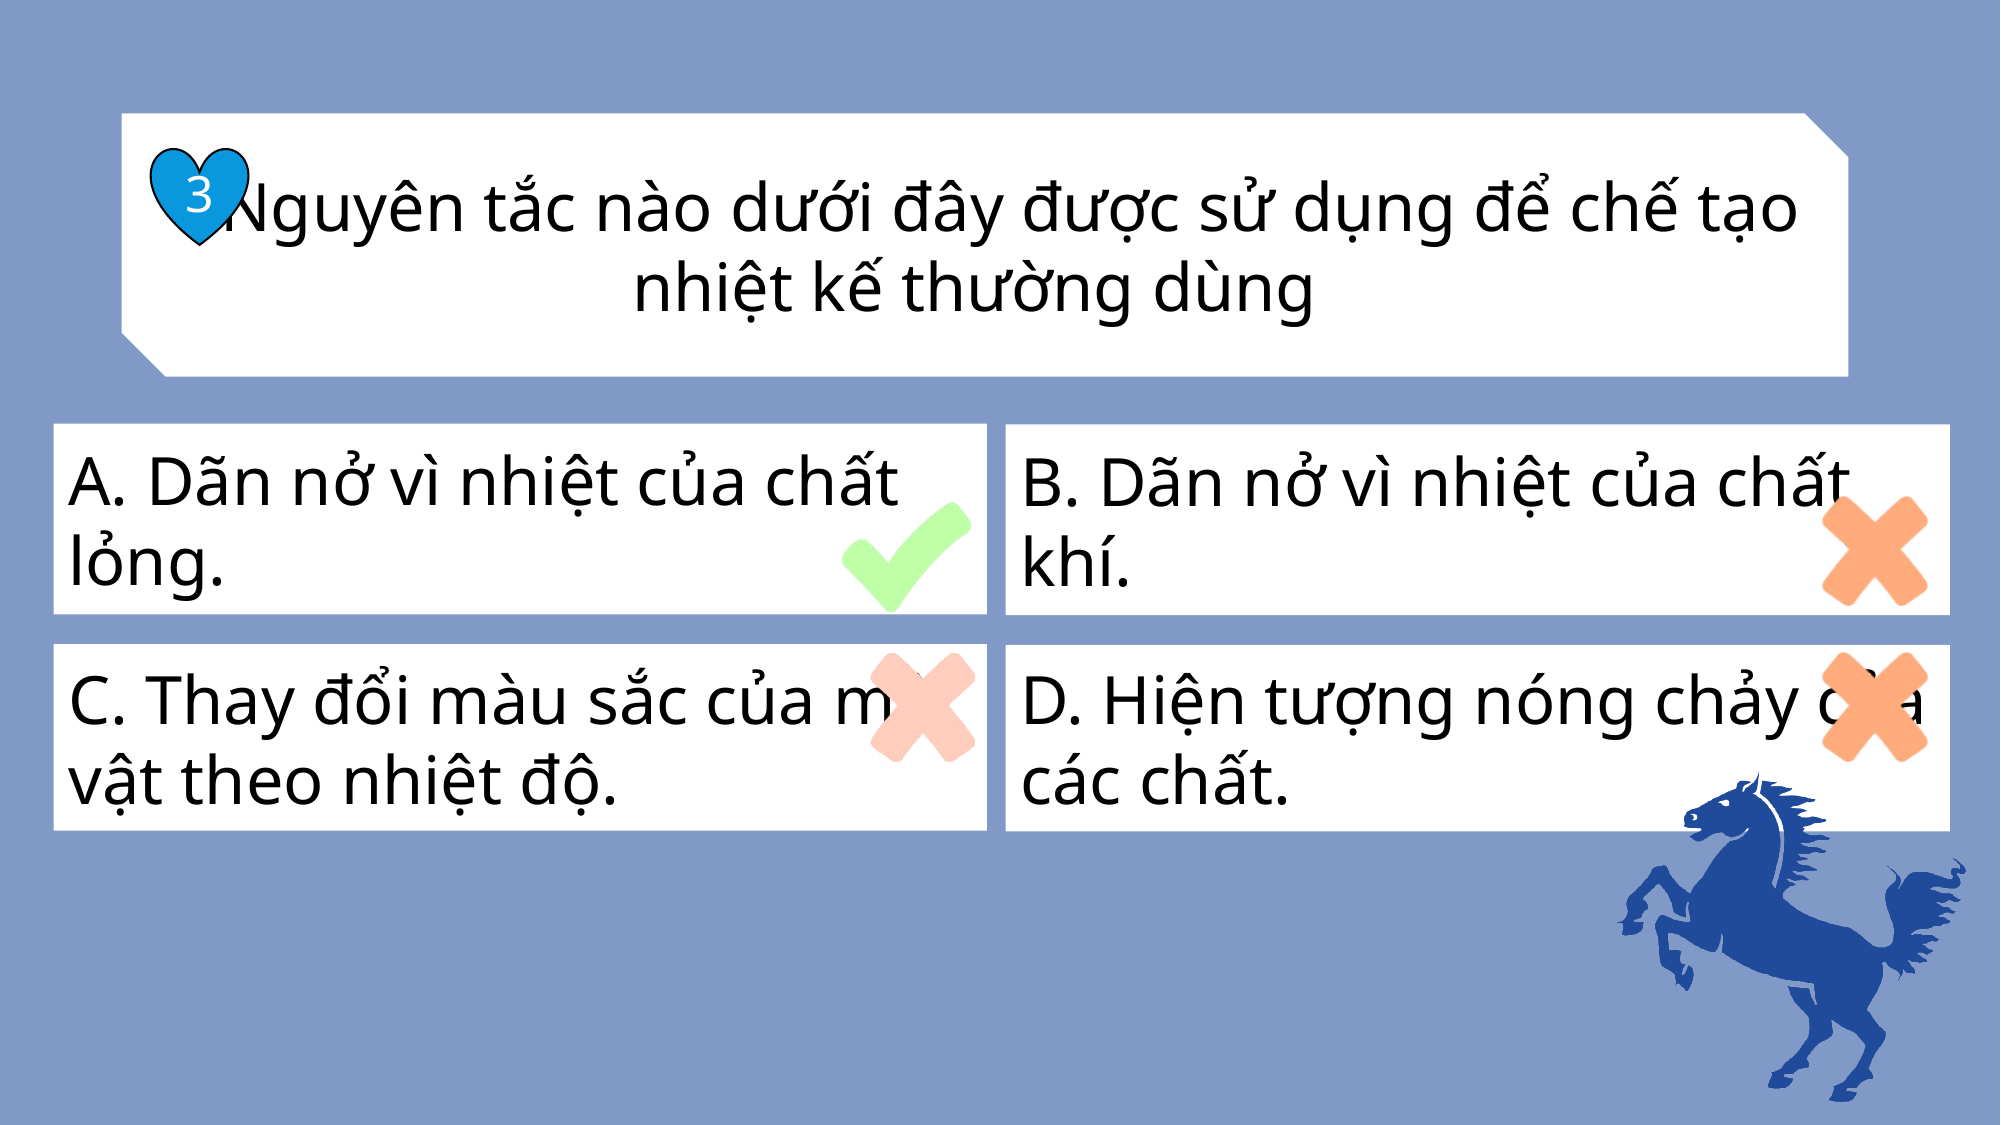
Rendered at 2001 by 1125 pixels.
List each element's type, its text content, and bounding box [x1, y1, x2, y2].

picture [1807, 649, 1940, 766]
text_box D. Hiện tượng nóng chảy của các chất. [1005, 644, 1951, 832]
picture [1807, 493, 1940, 610]
picture [855, 649, 988, 766]
text_box Nguyên tắc nào dưới đây được sử dụng để chế tạo nhiệt kế thường dùng? [120, 112, 1850, 378]
text_box 3 [149, 147, 250, 247]
text_box B. Dãn nở vì nhiệt của chất khí. [1005, 423, 1951, 616]
picture [835, 498, 981, 615]
text_box A. Dãn nở vì nhiệt của chất lỏng. [53, 423, 988, 615]
text_box C. Thay đổi màu sắc của một vật theo nhiệt độ. [53, 643, 988, 832]
picture [1617, 771, 1966, 1102]
